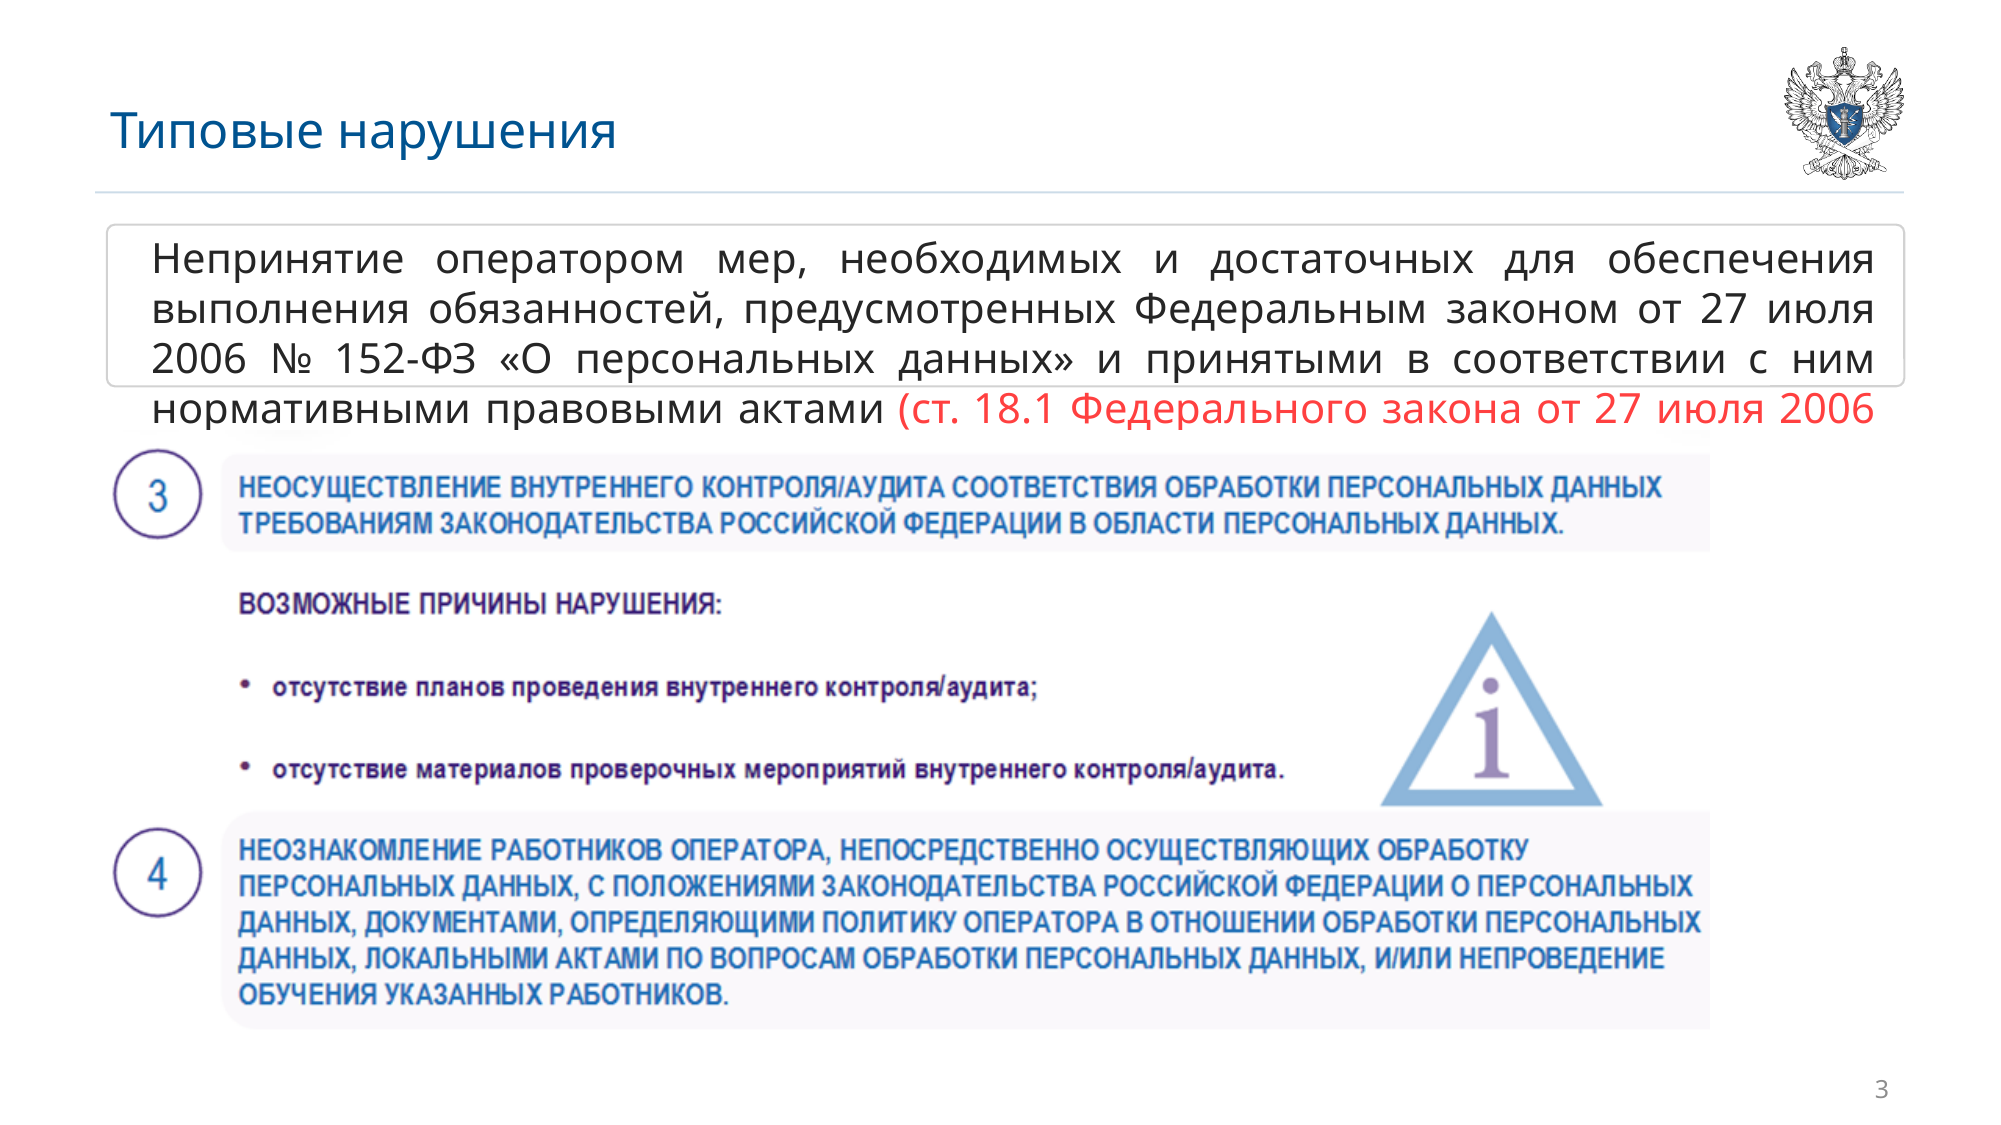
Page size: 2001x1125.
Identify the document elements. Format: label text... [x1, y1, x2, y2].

title Типовые нарушения [95, 75, 1667, 190]
picture [88, 430, 1710, 1036]
picture [1784, 47, 1904, 180]
text_box Непринятие оператором мер, необходимых и достаточных для обеспечения выполнения обязанностей, предусмотренных Федеральным законом от 27 июля 2006 № 152-ФЗ «О персональных данных» и принятыми в соответствии с ним нормативными правовыми актами (ст. 18.1 Федерального закона от 27 июля 2006 № 152-ФЗ «О персональных данных») [137, 388, 1891, 490]
slide_number 3 [1453, 1060, 1904, 1121]
text_box [105, 223, 1906, 388]
